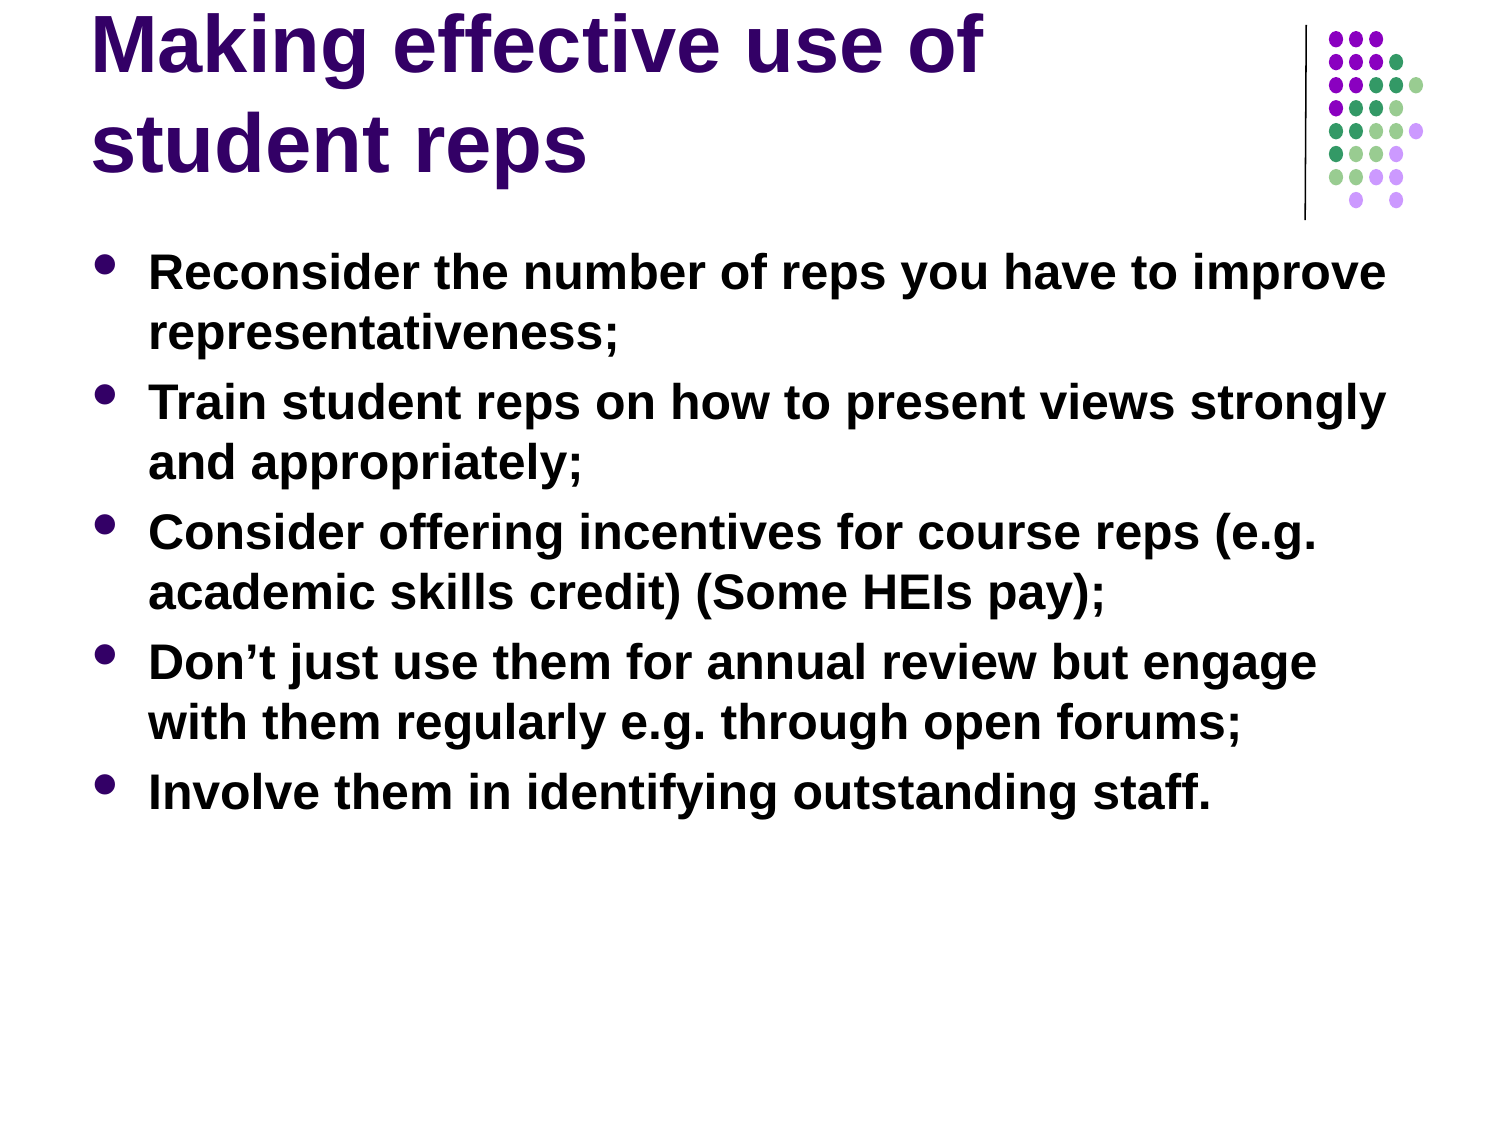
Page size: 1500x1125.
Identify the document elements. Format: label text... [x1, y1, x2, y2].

list Reconsider the number of reps you have to improve representativeness; Train student reps on how to present views strongly and appropriately; Consider offering incentives for course reps (e.g. academic skills credit) (Some HEIs pay); Don’t just use them for annual review but engage with them regularly e.g. through open forums; Involve them in identifying outstanding staff. [76, 231, 1428, 1018]
title Making effective use of student reps [74, 19, 1313, 197]
